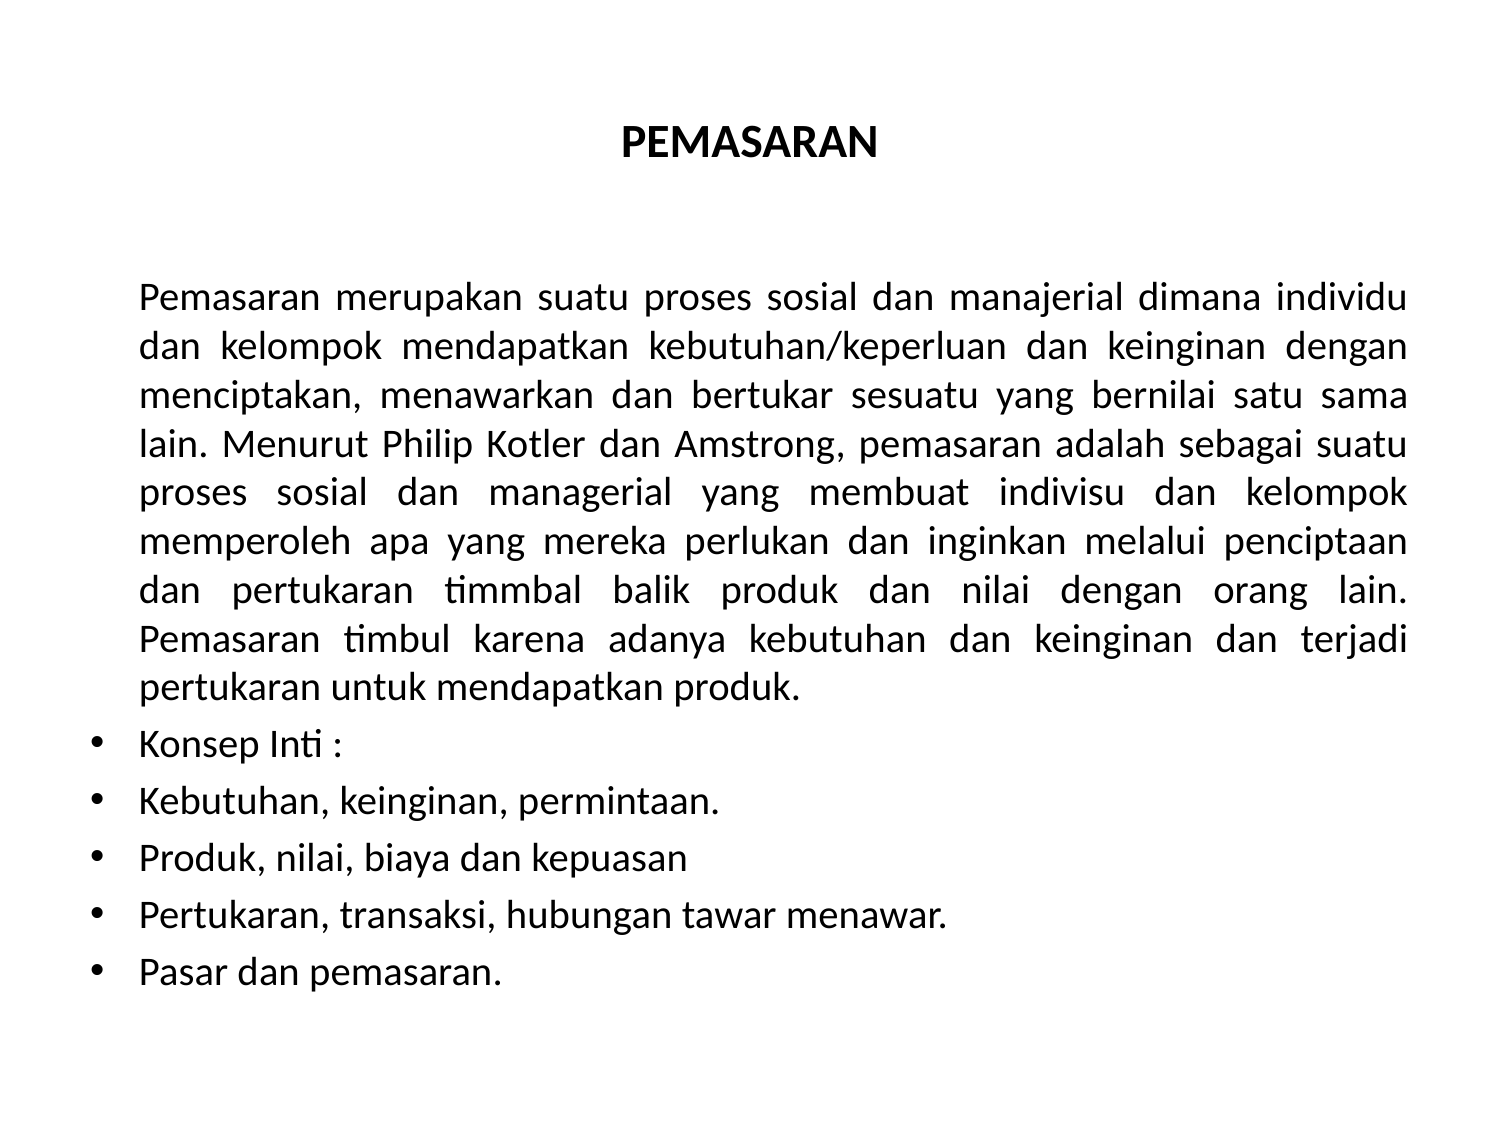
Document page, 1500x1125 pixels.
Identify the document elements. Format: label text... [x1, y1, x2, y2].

list Pemasaran merupakan suatu proses sosial dan manajerial dimana individu dan kelompok mendapatkan kebutuhan/keperluan dan keinginan dengan menciptakan, menawarkan dan bertukar sesuatu yang bernilai satu sama lain. Menurut Philip Kotler dan Amstrong, pemasaran adalah sebagai suatu proses sosial dan managerial yang membuat indivisu dan kelompok memperoleh apa yang mereka perlukan dan inginkan melalui penciptaan dan pertukaran timmbal balik produk dan nilai dengan orang lain. Pemasaran timbul karena adanya kebutuhan dan keinginan dan terjadi pertukaran untuk mendapatkan produk. Konsep Inti : Kebutuhan, keinginan, permintaan. Produk, nilai, biaya dan kepuasan Pertukaran, transaksi, hubungan tawar menawar. Pasar dan pemasaran. [75, 262, 1425, 1005]
title PEMASARAN [75, 45, 1425, 233]
